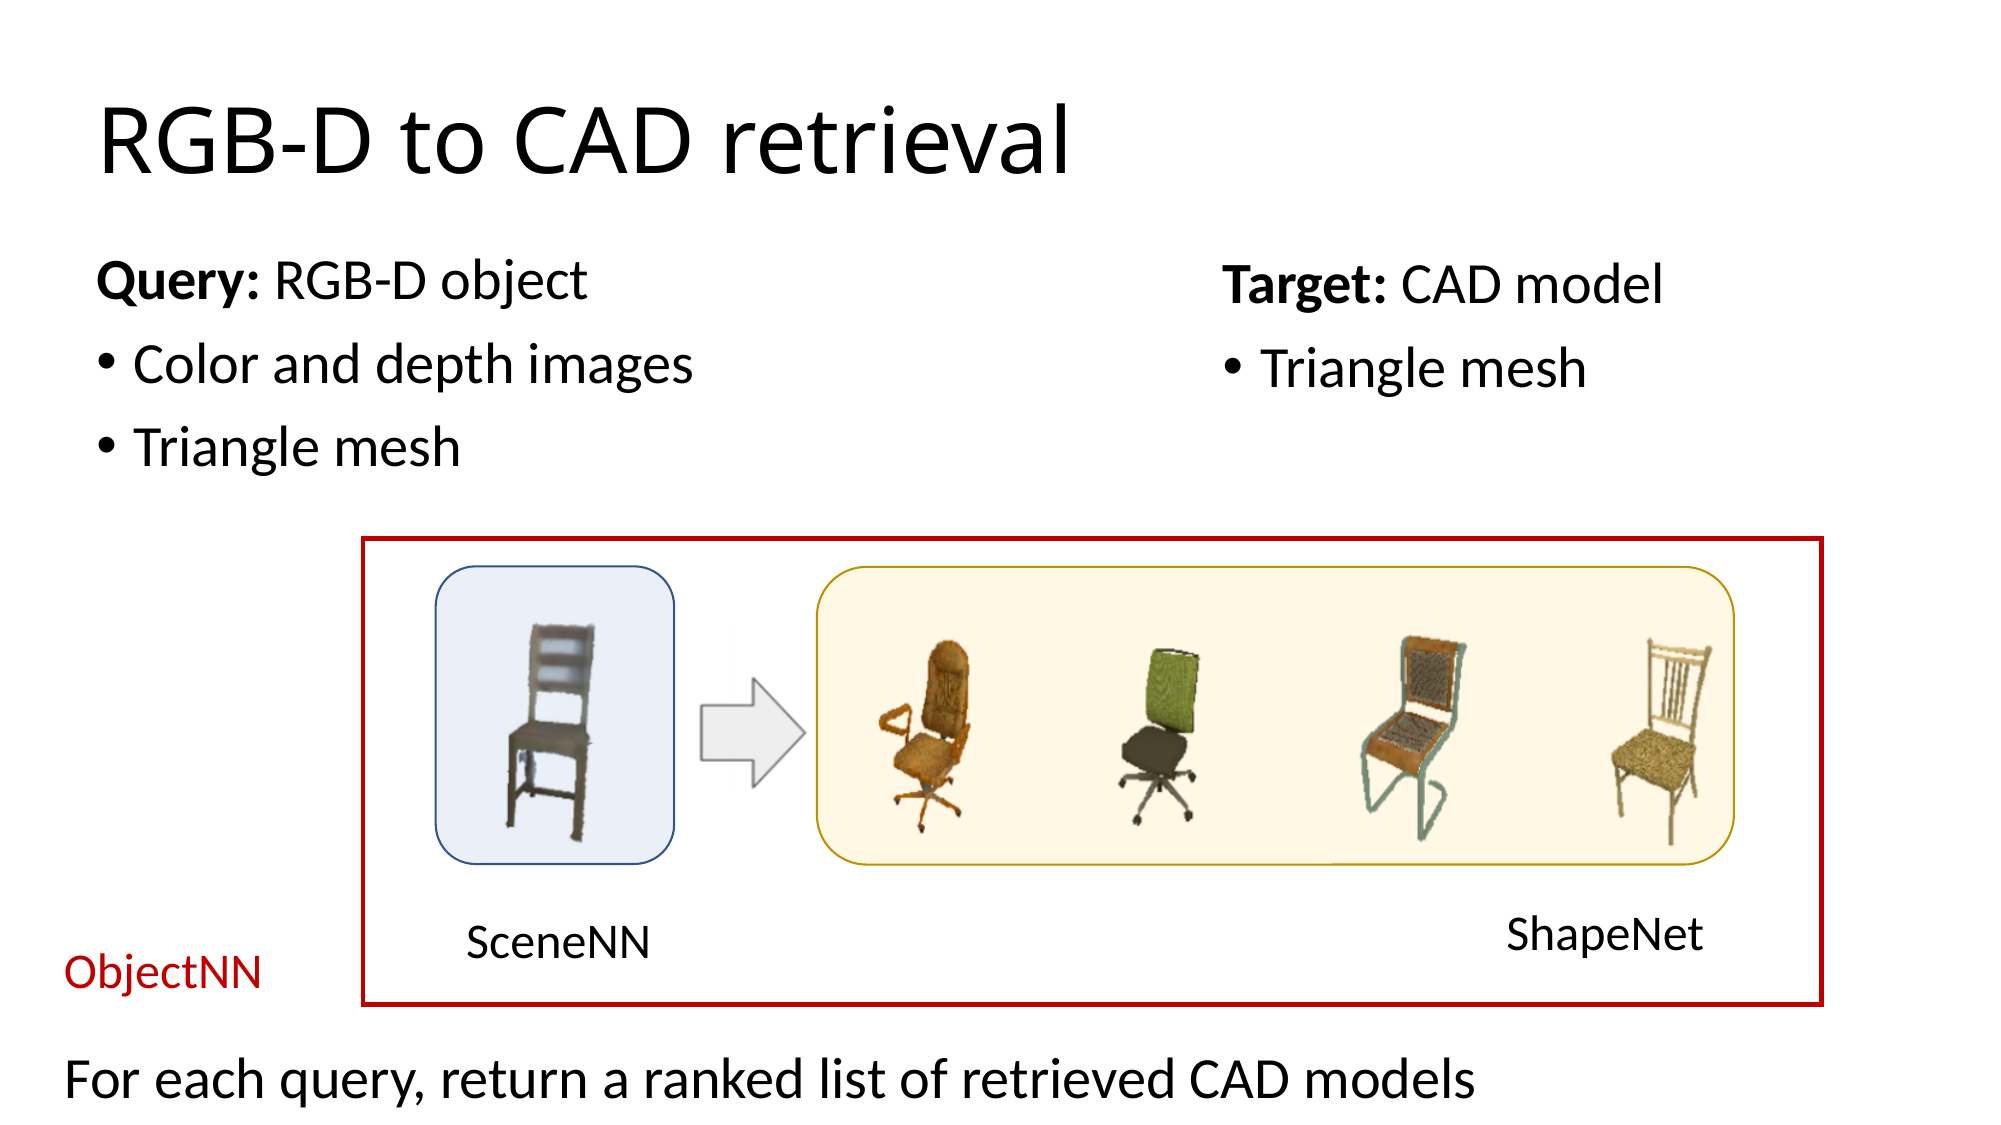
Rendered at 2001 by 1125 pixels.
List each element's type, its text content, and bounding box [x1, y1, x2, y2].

text_box SceneNN [451, 901, 734, 977]
text_box ShapeNet [1491, 892, 1774, 968]
text_box [845, 861, 1706, 866]
picture [451, 576, 1720, 861]
text_box [457, 861, 652, 866]
list Query: RGB-D object Color and depth images Triangle mesh [81, 241, 932, 520]
text_box ObjectNN [49, 930, 332, 1006]
text_box [1720, 580, 1735, 851]
title RGB-D to CAD retrieval [81, 35, 1807, 253]
text_box For each query, return a ranked list of retrieved CAD models [49, 1040, 1977, 1125]
text_box [363, 538, 1822, 1005]
list Target: CAD model Triangle mesh [1207, 245, 2000, 960]
text_box [434, 565, 662, 857]
text_box [836, 565, 1715, 576]
